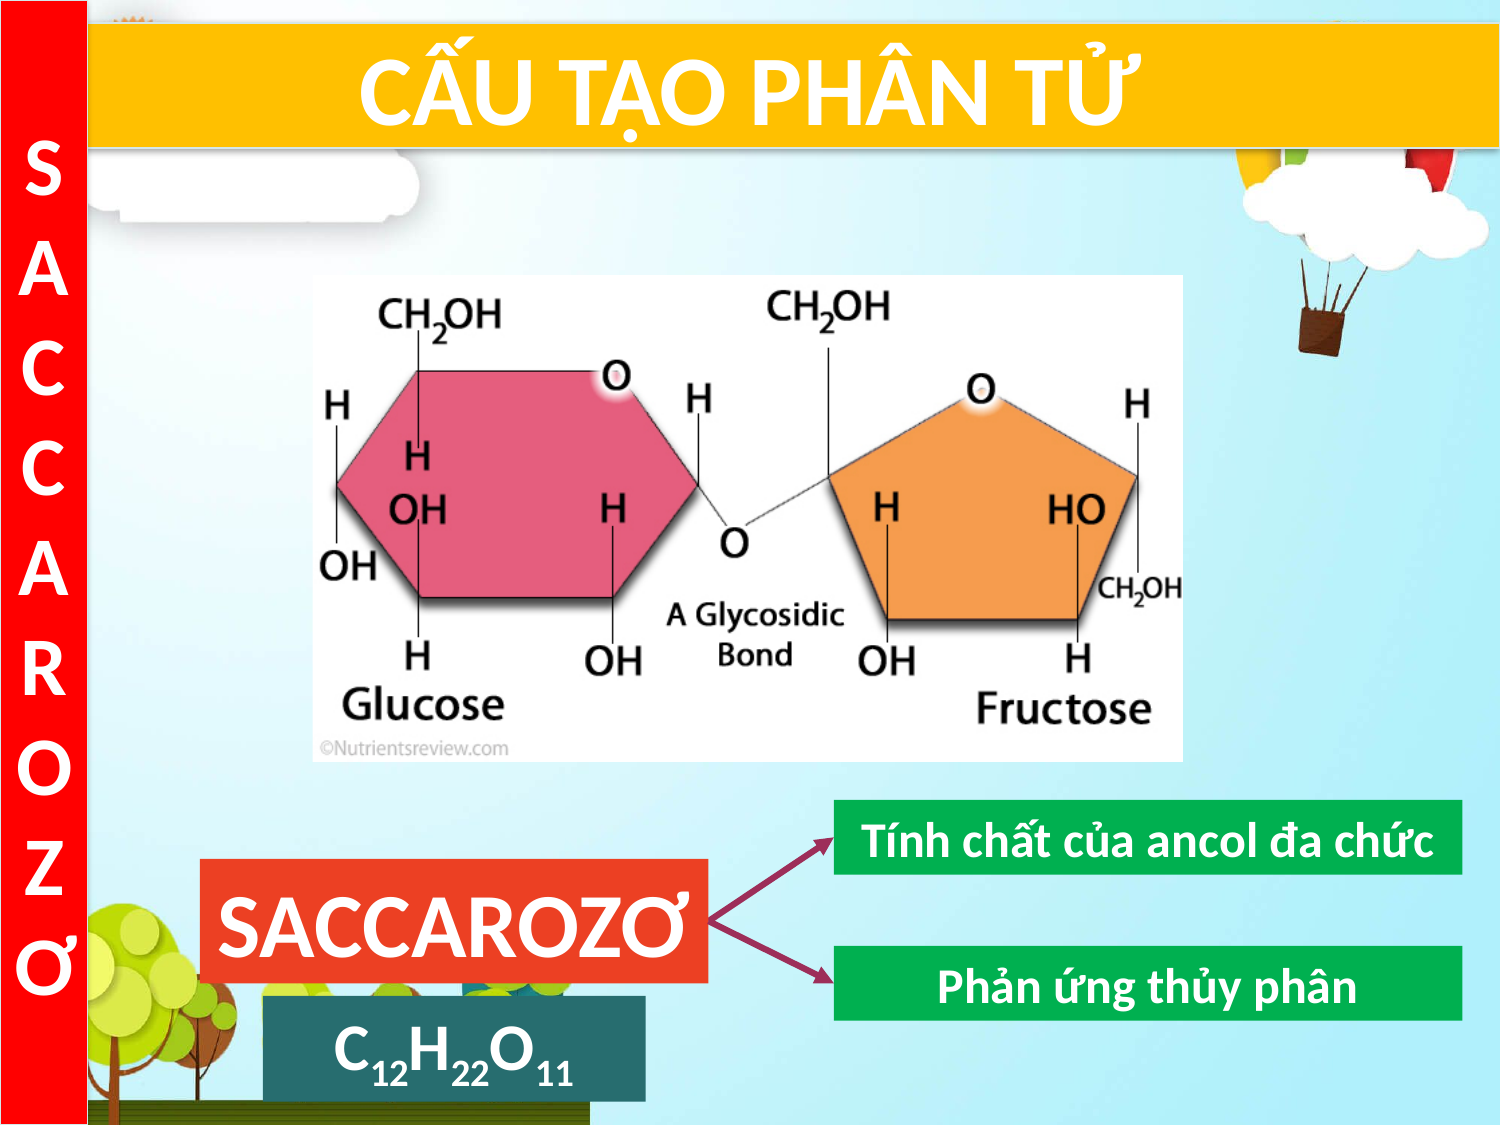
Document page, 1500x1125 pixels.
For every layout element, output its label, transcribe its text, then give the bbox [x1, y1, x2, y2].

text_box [708, 837, 835, 921]
text_box C12H22O11 [262, 995, 646, 1102]
text_box Phản ứng thủy phân [833, 945, 1463, 1021]
picture [88, 149, 1500, 1125]
text_box Tính chất của ancol đa chức [833, 799, 1463, 875]
picture [88, 0, 1500, 22]
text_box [708, 921, 835, 985]
text_box SACCAROZƠ [0, 0, 88, 1125]
text_box SACCAROZƠ [199, 858, 703, 984]
text_box CẤU TẠO PHÂN TỬ [91, 22, 1500, 149]
